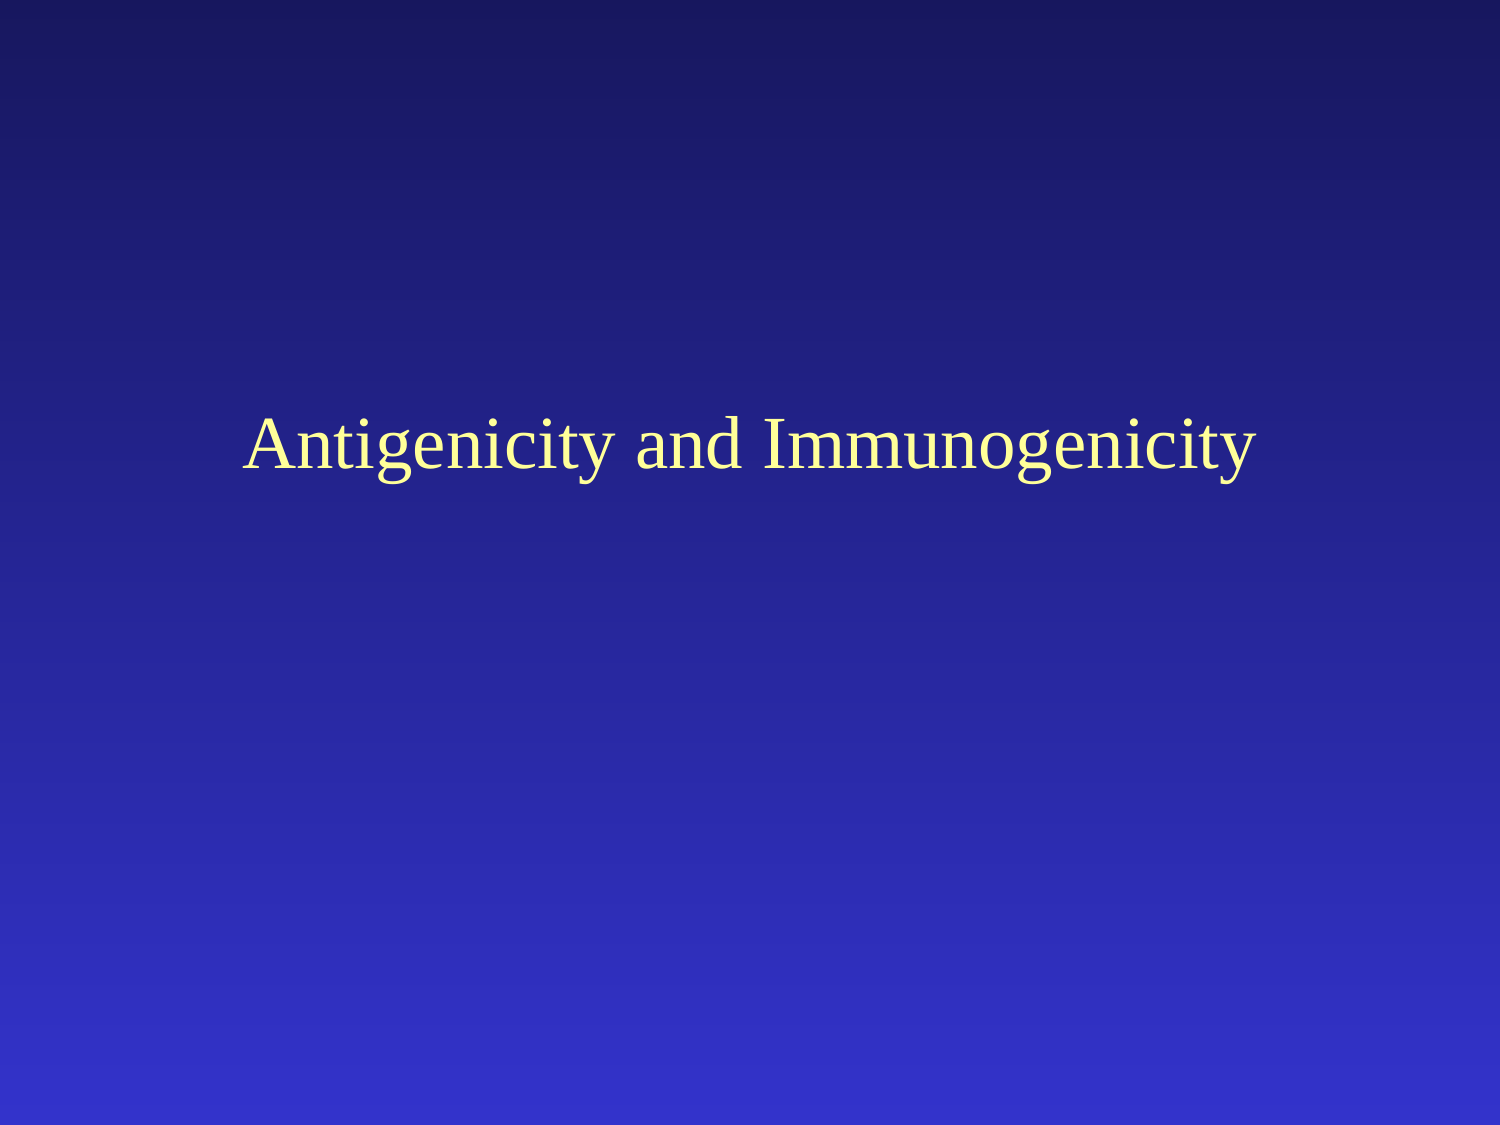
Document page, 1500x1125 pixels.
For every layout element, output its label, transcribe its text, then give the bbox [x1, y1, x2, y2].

title Antigenicity and Immunogenicity [112, 254, 1388, 443]
